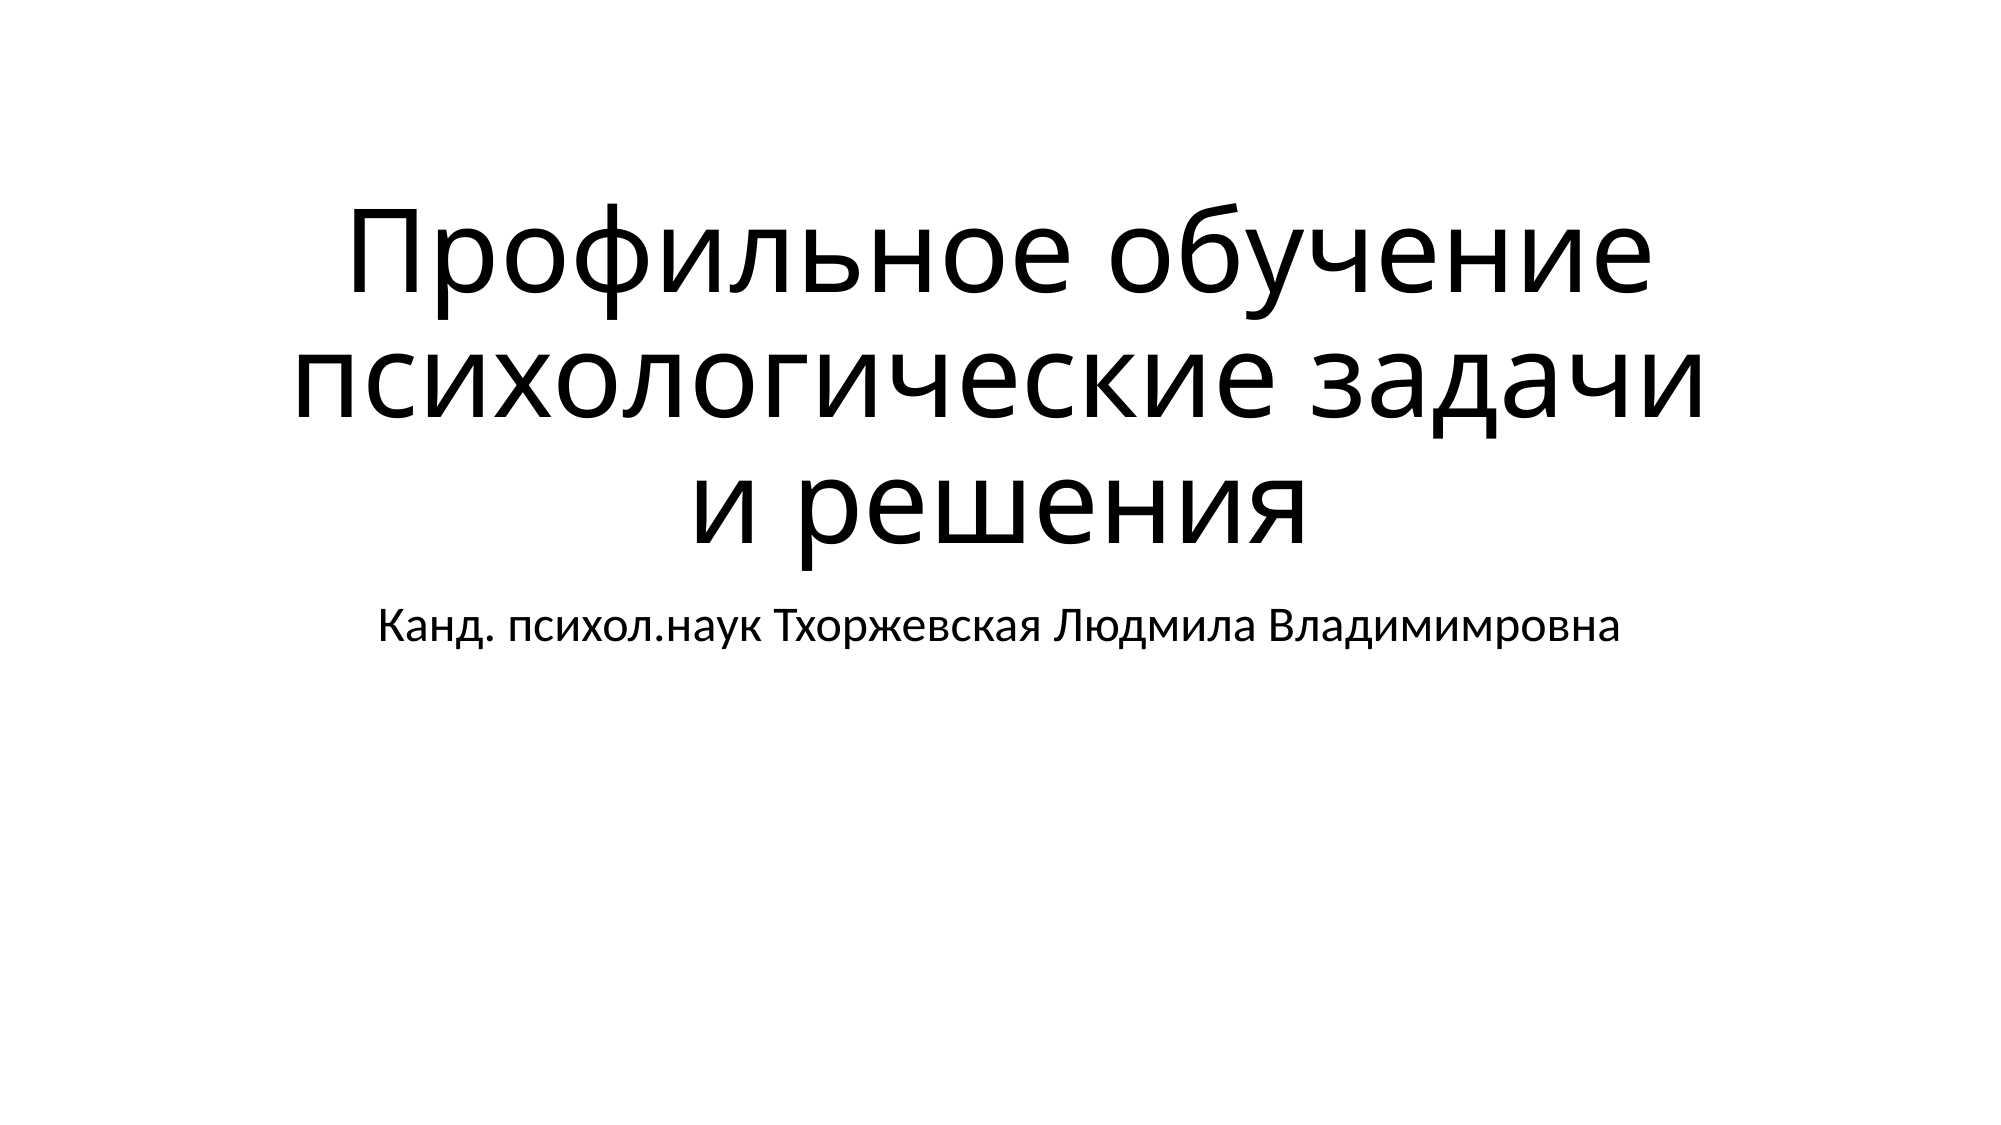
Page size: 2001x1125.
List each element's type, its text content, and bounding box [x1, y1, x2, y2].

subtitle Канд. психол.наук Тхоржевская Людмила Владимимровна [249, 590, 1750, 863]
title Профильное обучение психологические задачи и решения [249, 184, 1750, 576]
